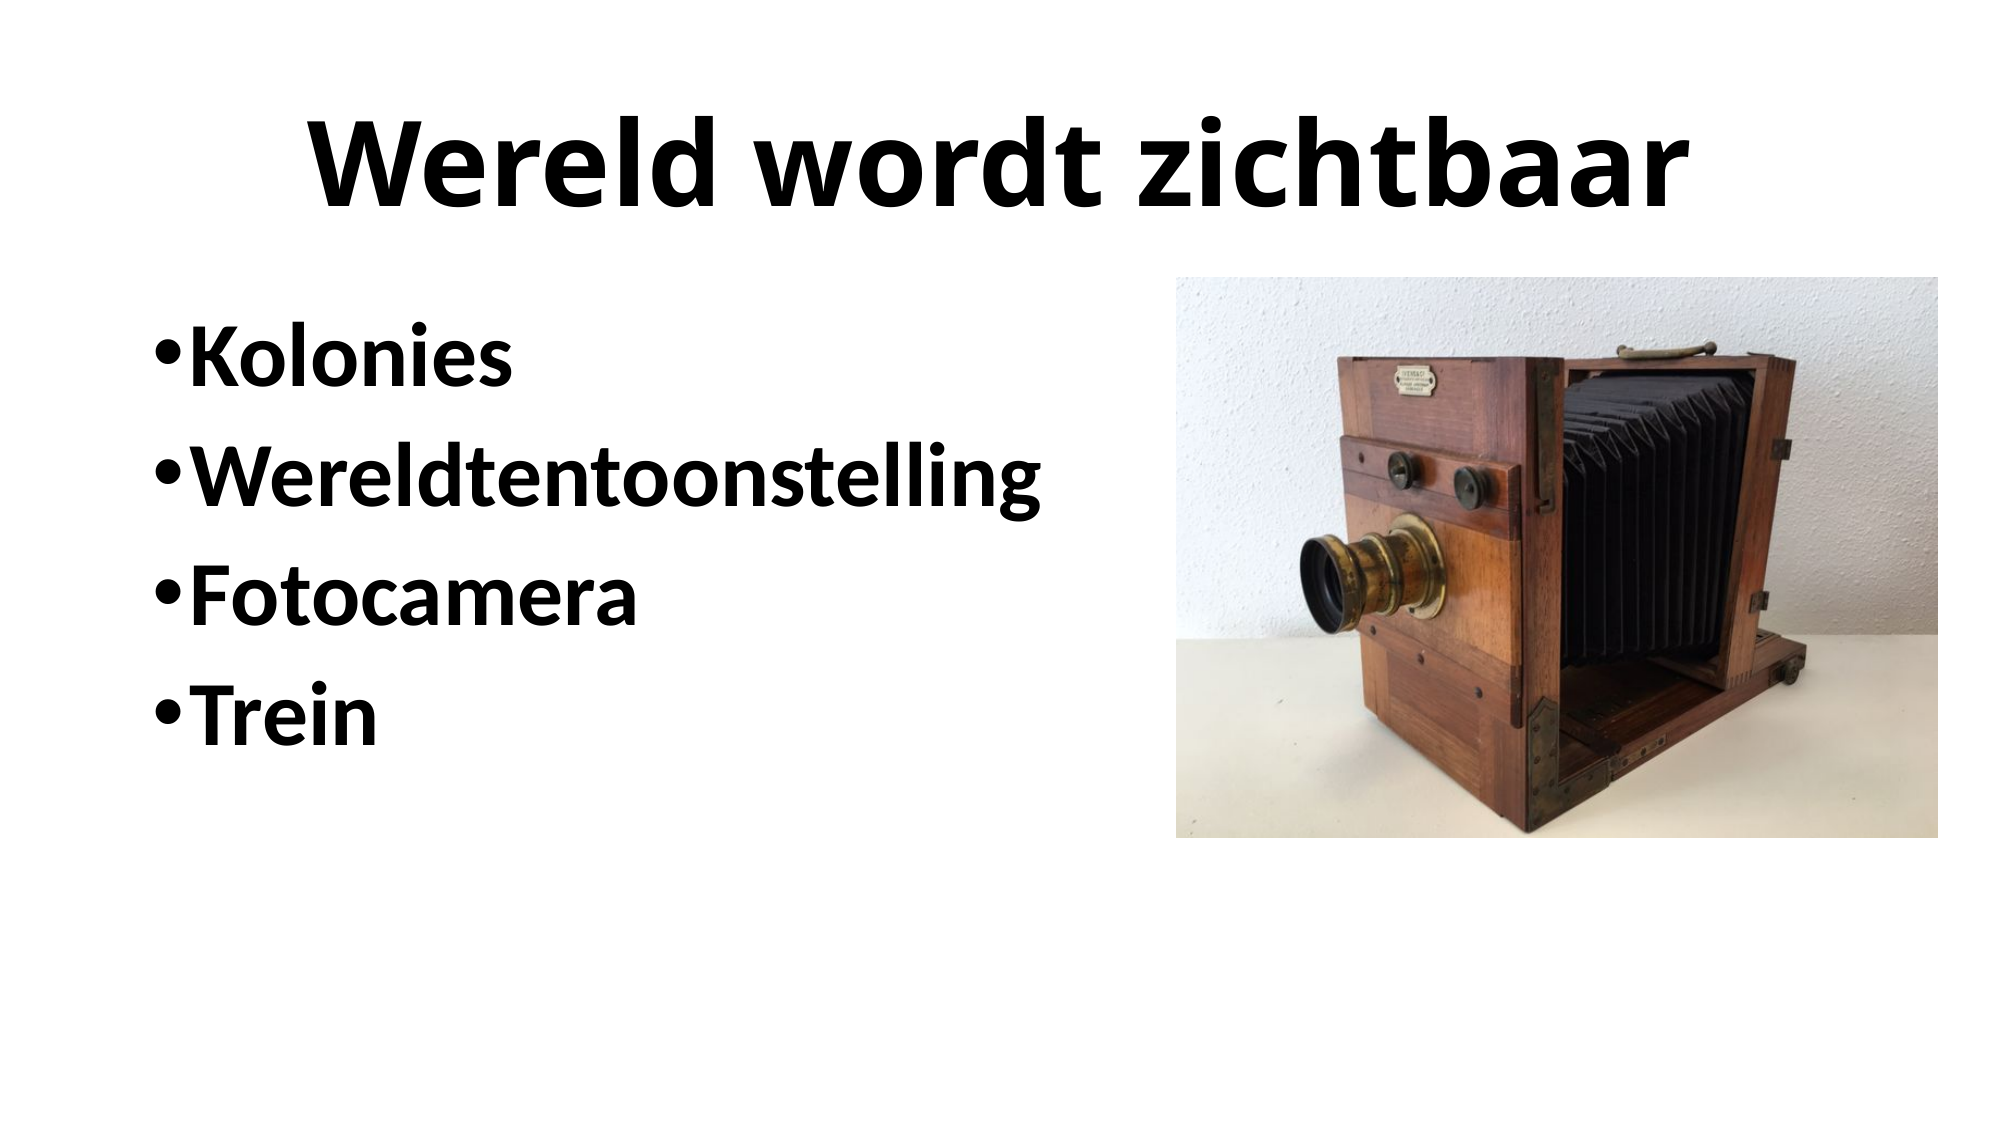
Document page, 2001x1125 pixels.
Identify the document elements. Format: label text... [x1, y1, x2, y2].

title Wereld wordt zichtbaar [137, 59, 1863, 278]
list Kolonies Wereldtentoonstelling Fotocamera Trein [137, 299, 1863, 1014]
picture [1176, 277, 1938, 838]
